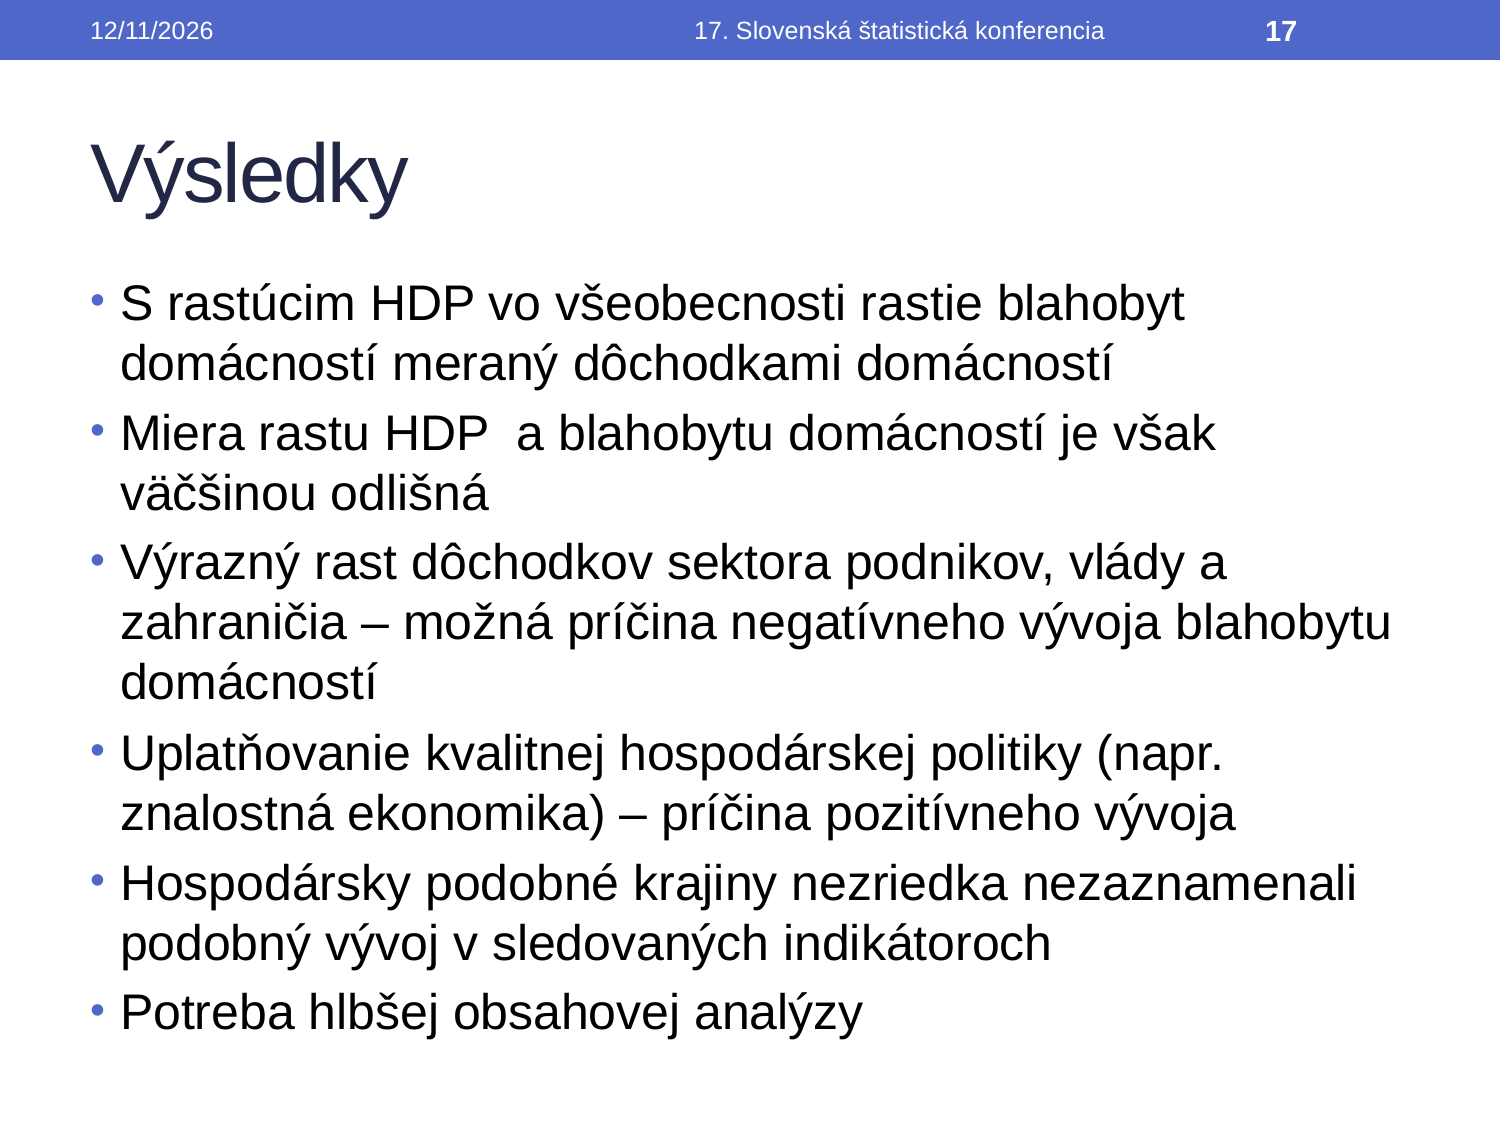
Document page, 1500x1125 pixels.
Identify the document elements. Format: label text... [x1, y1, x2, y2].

list S rastúcim HDP vo všeobecnosti rastie blahobyt domácností meraný dôchodkami domácností Miera rastu HDP a blahobytu domácností je však väčšinou odlišná Výrazný rast dôchodkov sektora podnikov, vlády a zahraničia – možná príčina negatívneho vývoja blahobytu domácností Uplatňovanie kvalitnej hospodárskej politiky (napr. znalostná ekonomika) – príčina pozitívneho vývoja Hospodársky podobné krajiny nezriedka nezaznamenali podobný vývoj v sledovaných indikátoroch Potreba hlbšej obsahovej analýzy [75, 262, 1425, 1063]
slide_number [75, 3, 550, 57]
slide_number 17 [1250, 3, 1425, 57]
footer 17. Slovenská štatistická konferencia [562, 3, 1238, 57]
title Výsledky [75, 87, 1425, 250]
